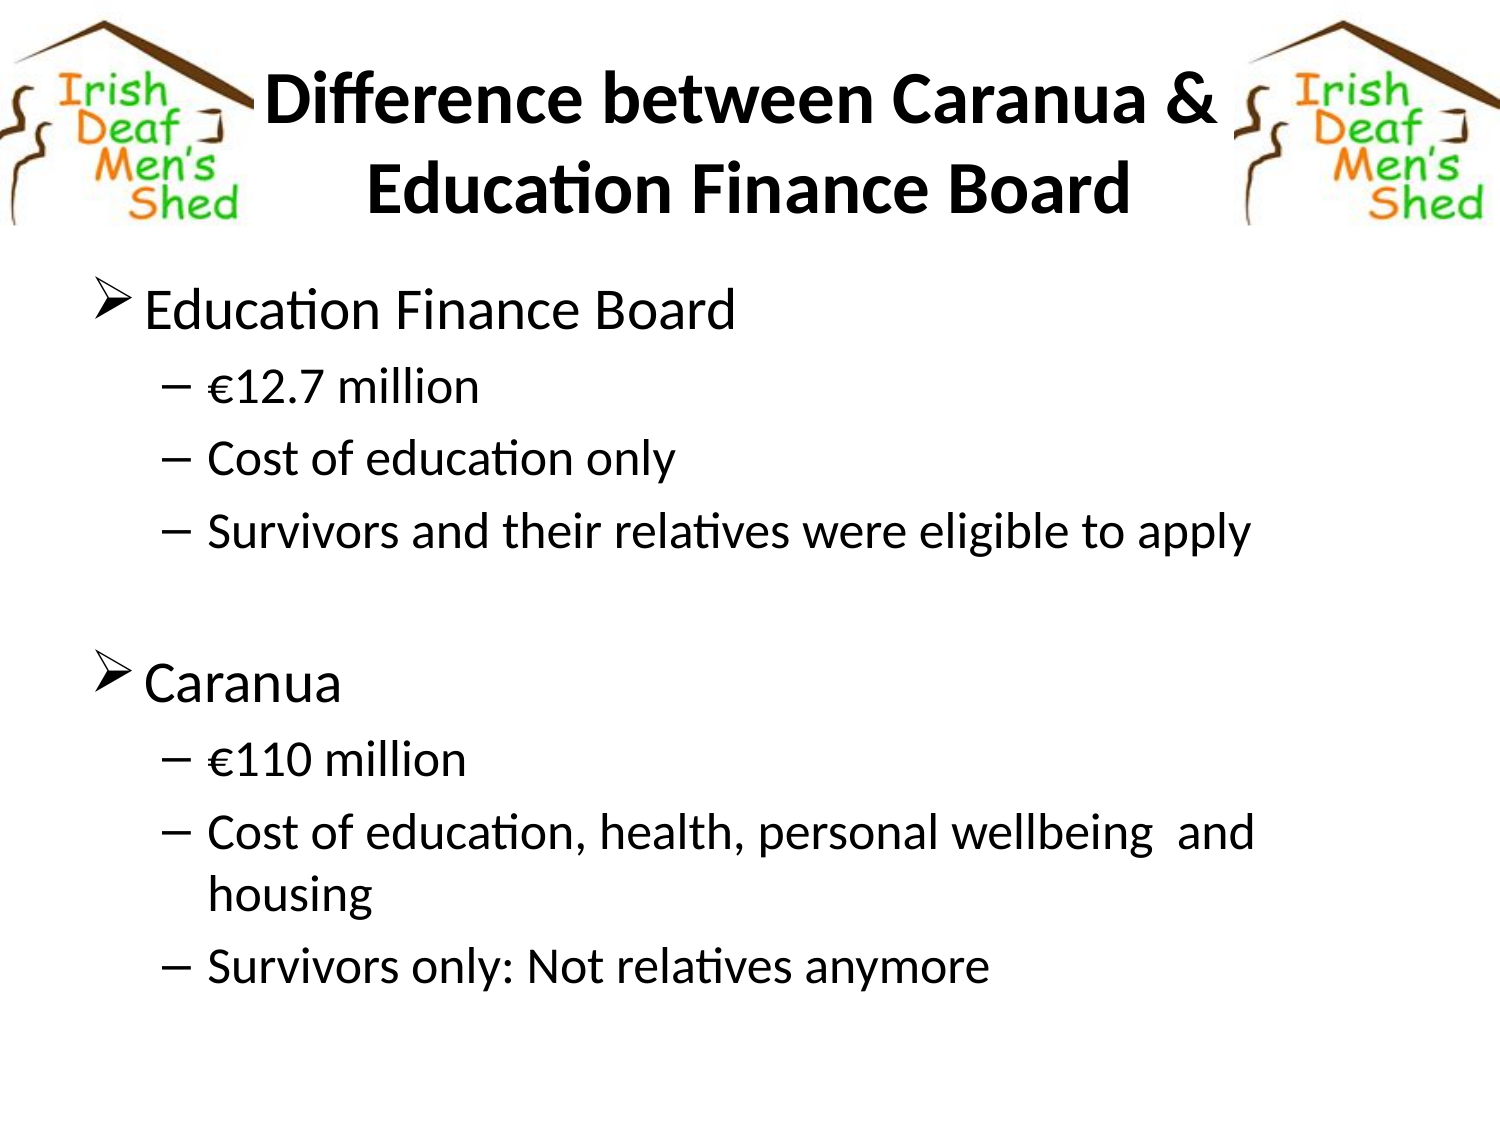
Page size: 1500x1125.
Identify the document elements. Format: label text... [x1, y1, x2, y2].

title Difference between Caranua & Education Finance Board [259, 45, 1228, 233]
picture [0, 0, 255, 232]
list Education Finance Board €12.7 million Cost of education only Survivors and their relatives were eligible to apply Caranua €110 million Cost of education, health, personal wellbeing and housing Survivors only: Not relatives anymore [75, 262, 1425, 1005]
picture [1234, 0, 1500, 232]
